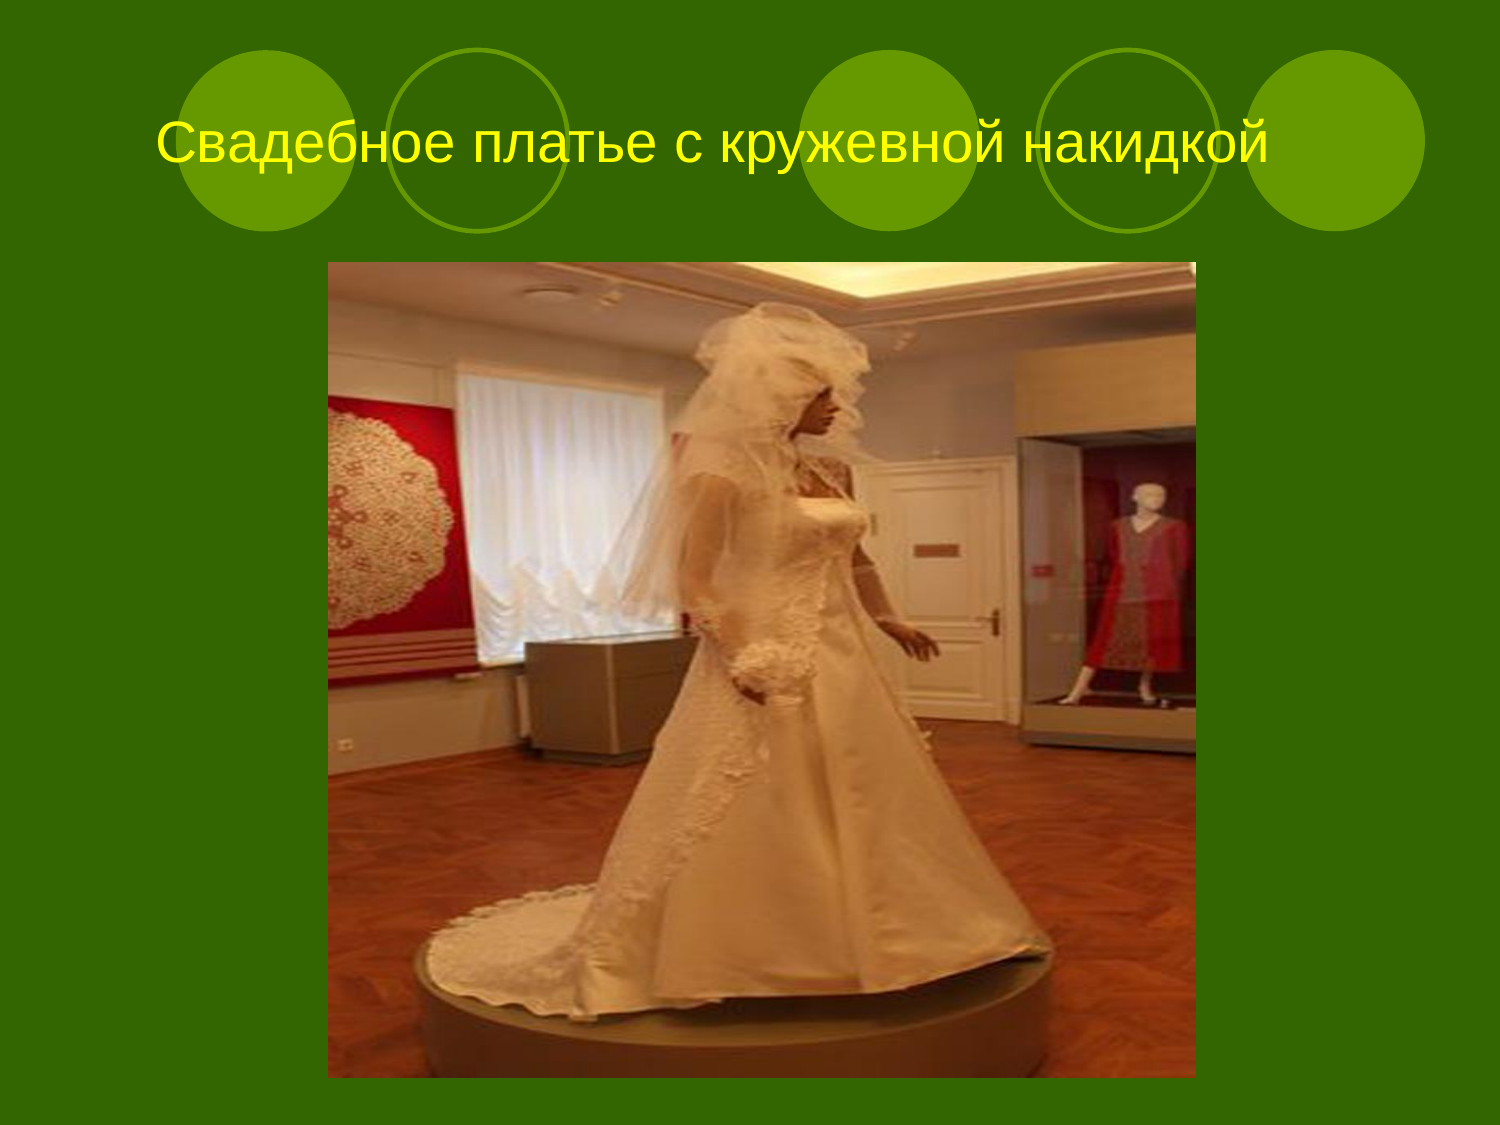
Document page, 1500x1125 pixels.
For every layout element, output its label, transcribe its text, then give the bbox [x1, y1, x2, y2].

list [327, 262, 1196, 1079]
title Свадебное платье с кружевной накидкой [74, 44, 1426, 233]
